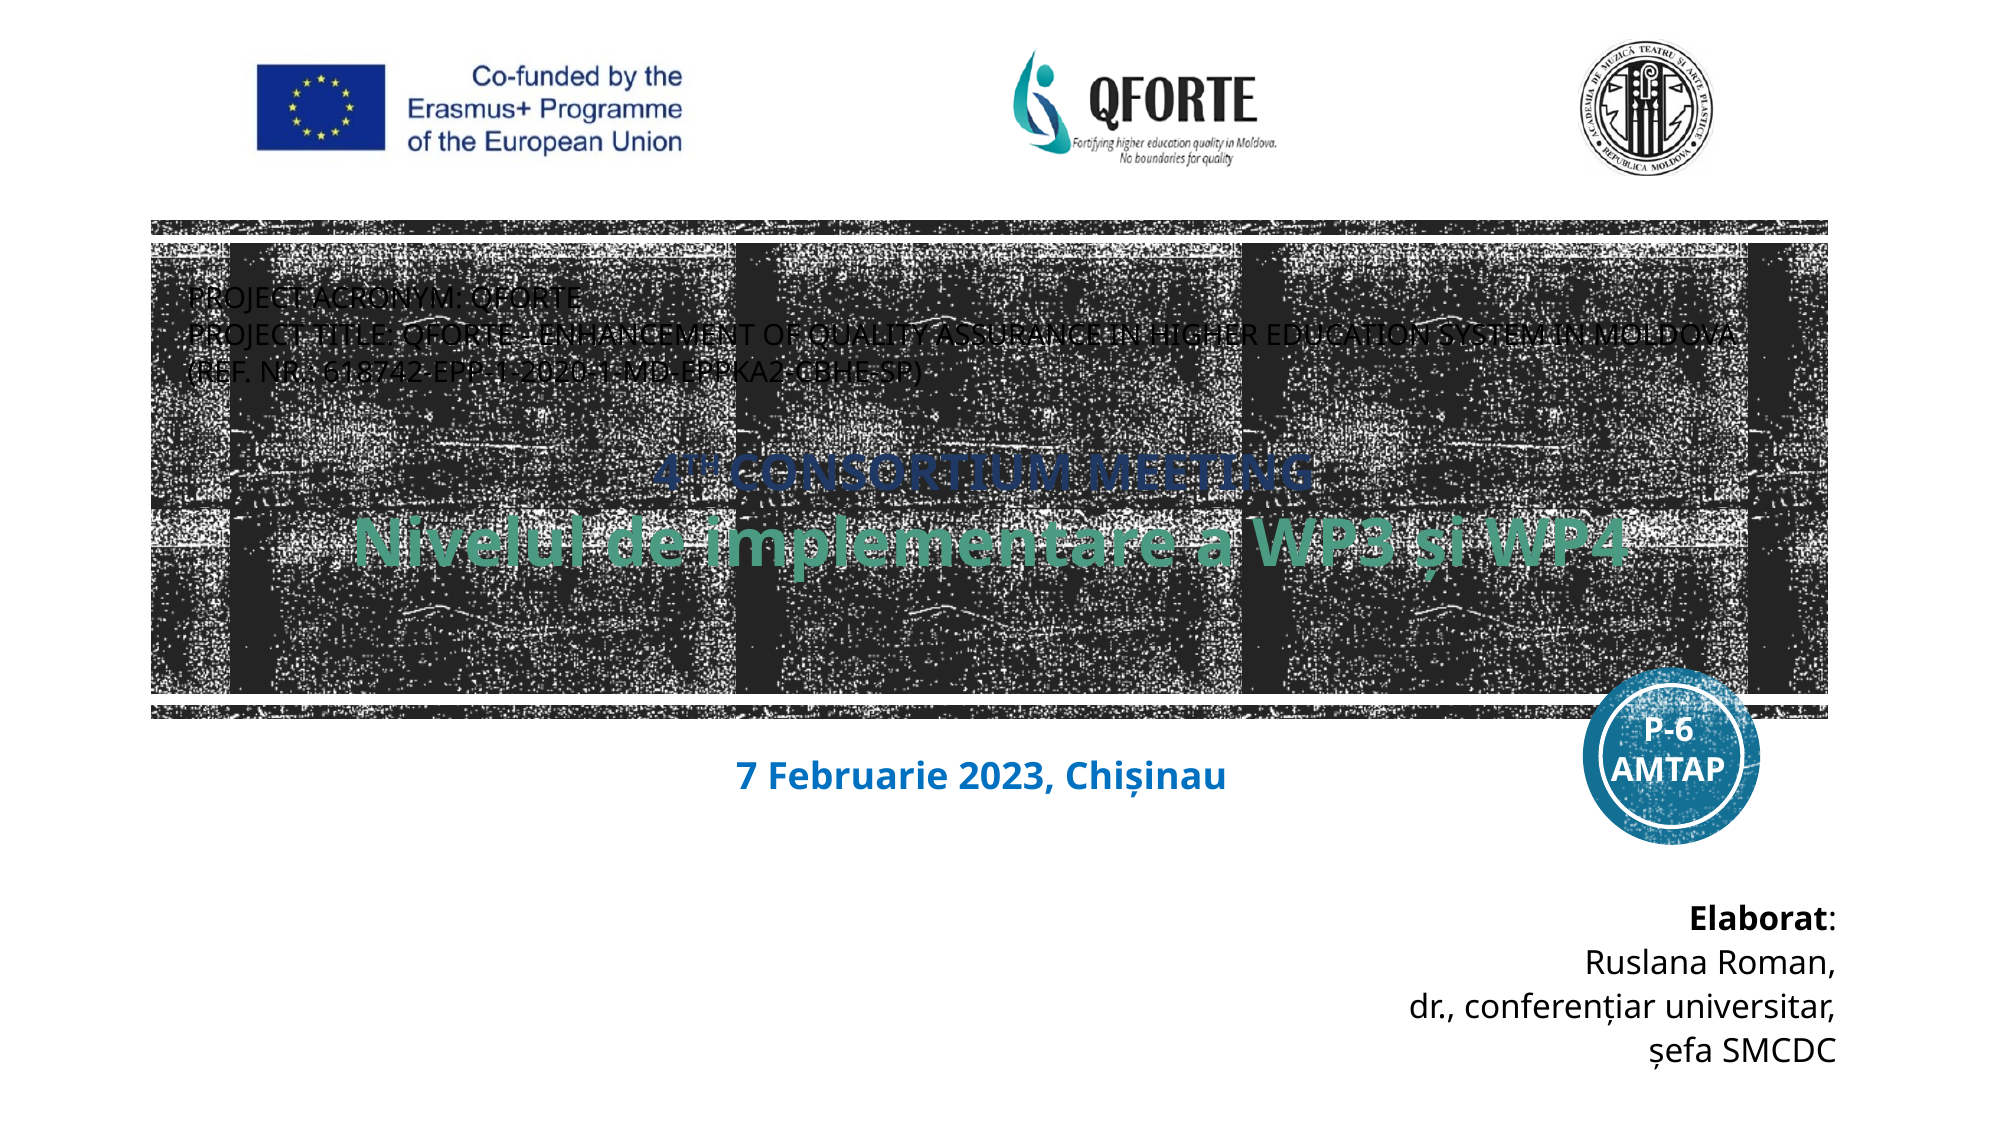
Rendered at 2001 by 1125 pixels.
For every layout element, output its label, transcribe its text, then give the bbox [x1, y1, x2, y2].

title Project acronym: QFORTE Project title: QFORTE - Enhancement of Quality Assurance in Higher Education System in Moldova (Ref. nr.: 618742-EPP-1-2020-1-MD-EPPKA2-CBHE-SP) [172, 234, 1808, 431]
text_box 7 Februarie 2023, Chișinau [721, 745, 1259, 805]
text_box 4th Consortium meeting Nivelul de implementare a WP3 și WP4 [174, 432, 1808, 588]
subtitle Elaborat: Ruslana Roman, dr., conferențiar universitar, șefa SMCDC [470, 886, 1853, 1093]
picture [1578, 39, 1714, 176]
text_box P-6 AMTAP [1578, 700, 1759, 796]
picture [230, 40, 704, 175]
picture [904, 40, 1377, 175]
